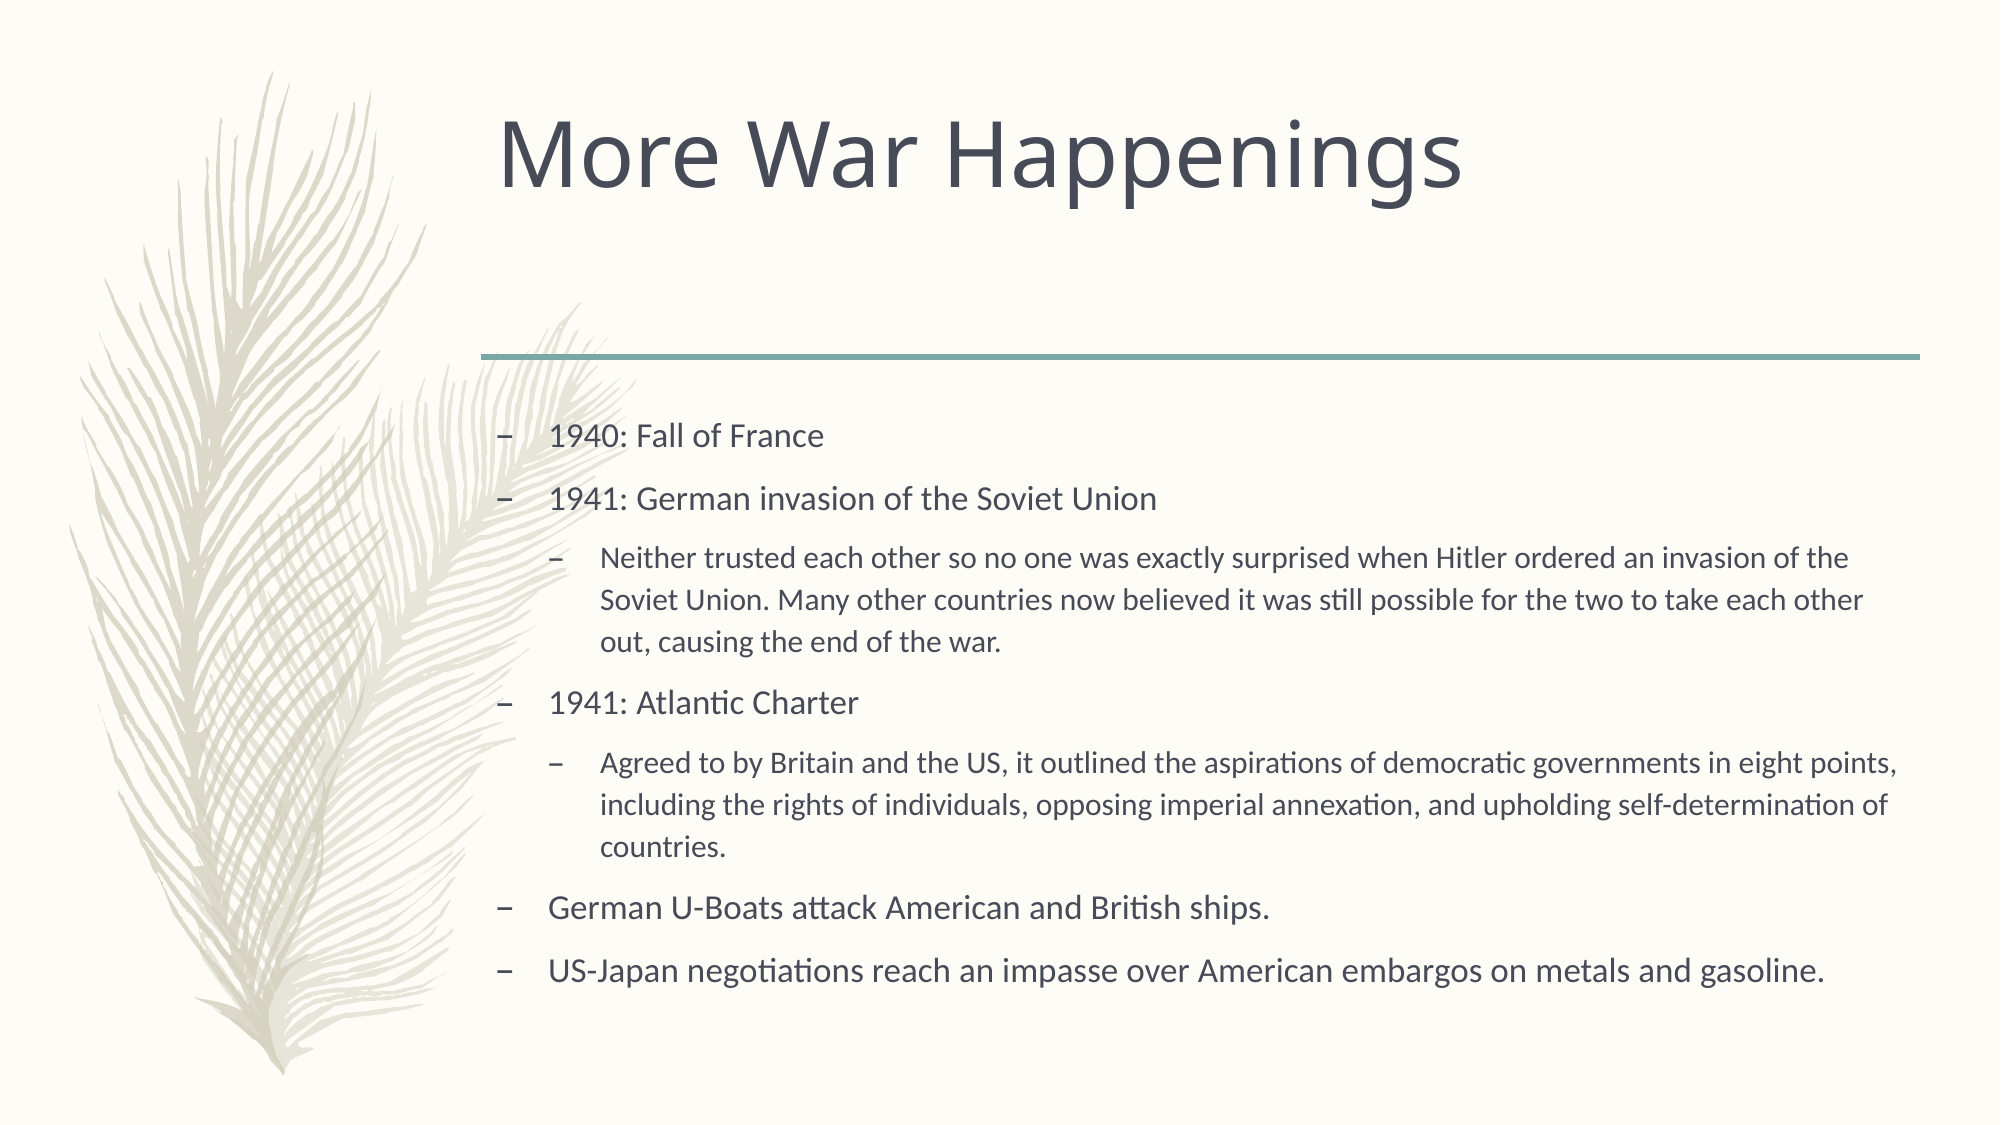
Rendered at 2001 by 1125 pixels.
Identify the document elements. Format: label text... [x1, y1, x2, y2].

title More War Happenings [481, 93, 1920, 350]
list 1940: Fall of France 1941: German invasion of the Soviet Union Neither trusted each other so no one was exactly surprised when Hitler ordered an invasion of the Soviet Union. Many other countries now believed it was still possible for the two to take each other out, causing the end of the war. 1941: Atlantic Charter Agreed to by Britain and the US, it outlined the aspirations of democratic governments in eight points, including the rights of individuals, opposing imperial annexation, and upholding self-determination of countries. German U-Boats attack American and British ships. US-Japan negotiations reach an impasse over American embargos on metals and gasoline. [481, 399, 1920, 999]
